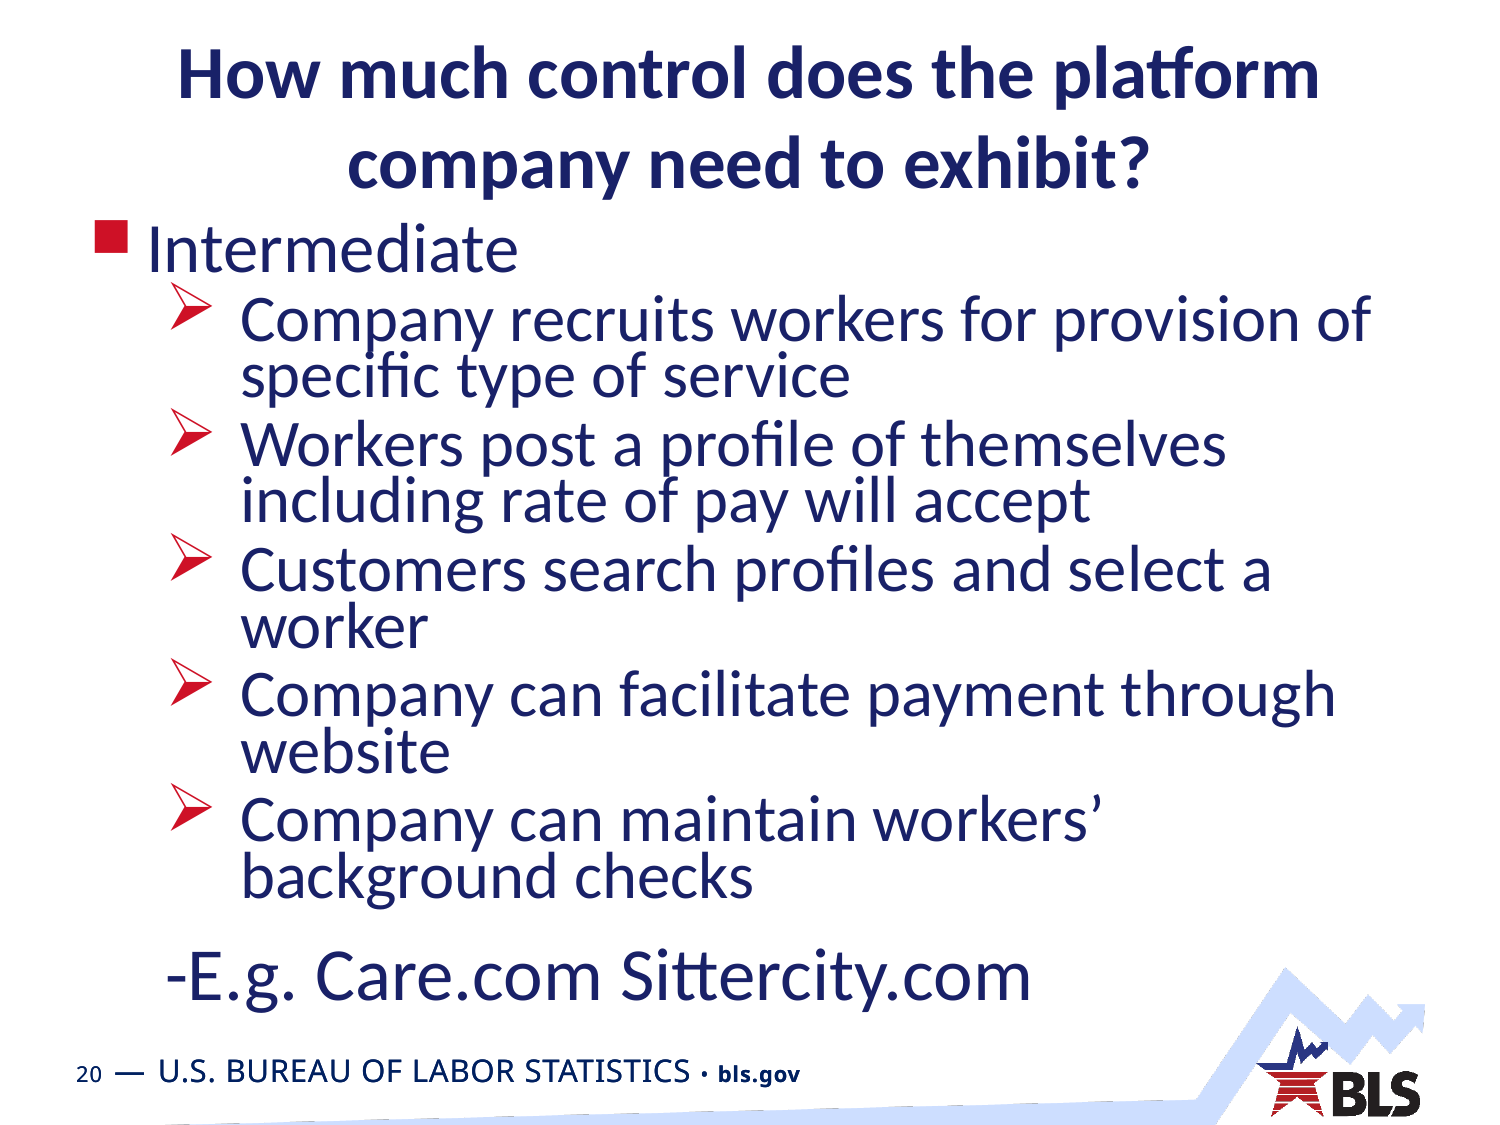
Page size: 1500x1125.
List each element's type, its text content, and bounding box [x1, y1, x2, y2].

list Intermediate Company recruits workers for provision of specific type of service Workers post a profile of themselves including rate of pay will accept Customers search profiles and select a worker Company can facilitate payment through website Company can maintain workers’ background checks -E.g. Care.com Sittercity.com [74, 193, 1426, 938]
title How much control does the platform company need to exhibit? [74, 15, 1426, 193]
picture [40, 967, 1425, 1125]
